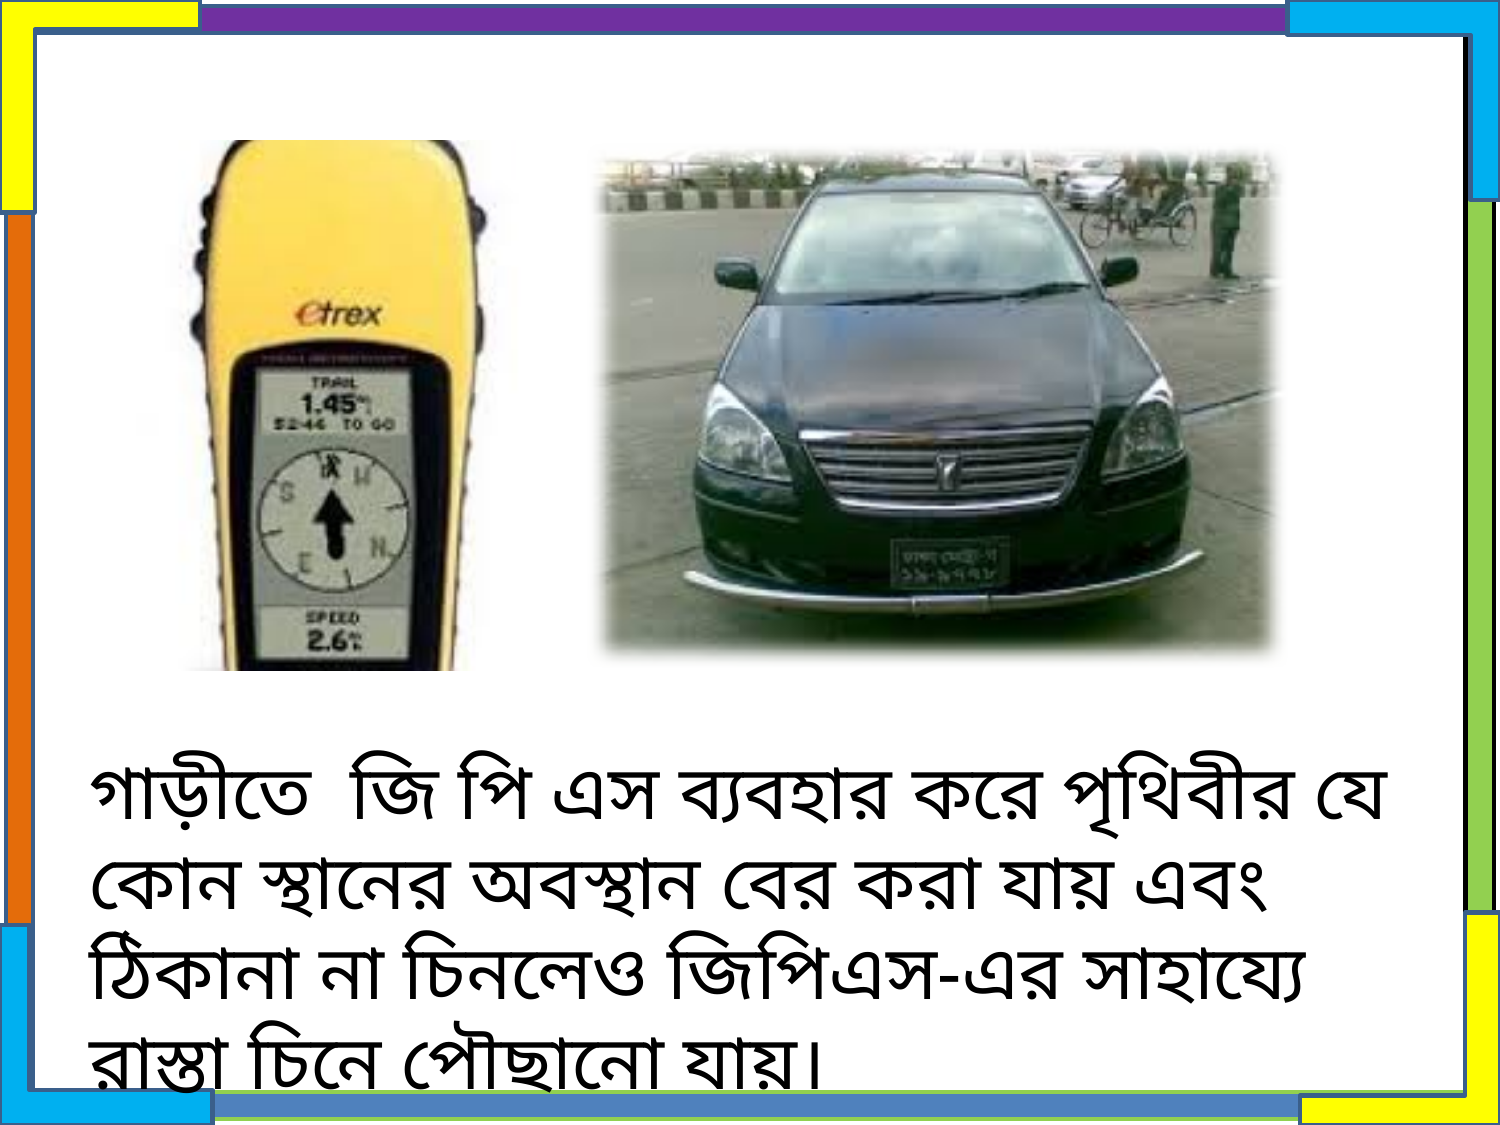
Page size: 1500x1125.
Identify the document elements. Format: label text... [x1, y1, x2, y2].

picture [587, 143, 1288, 668]
picture [124, 139, 548, 671]
text_box গাড়ীতে জি পি এস ব্যবহার করে পৃথিবীর যে কোন স্থানের অবস্থান বের করা যায় এবং ঠিকানা না চিনলেও জিপিএস-এর সাহায্যে রাস্তা চিনে পৌছানো যায়। [75, 737, 1450, 1113]
